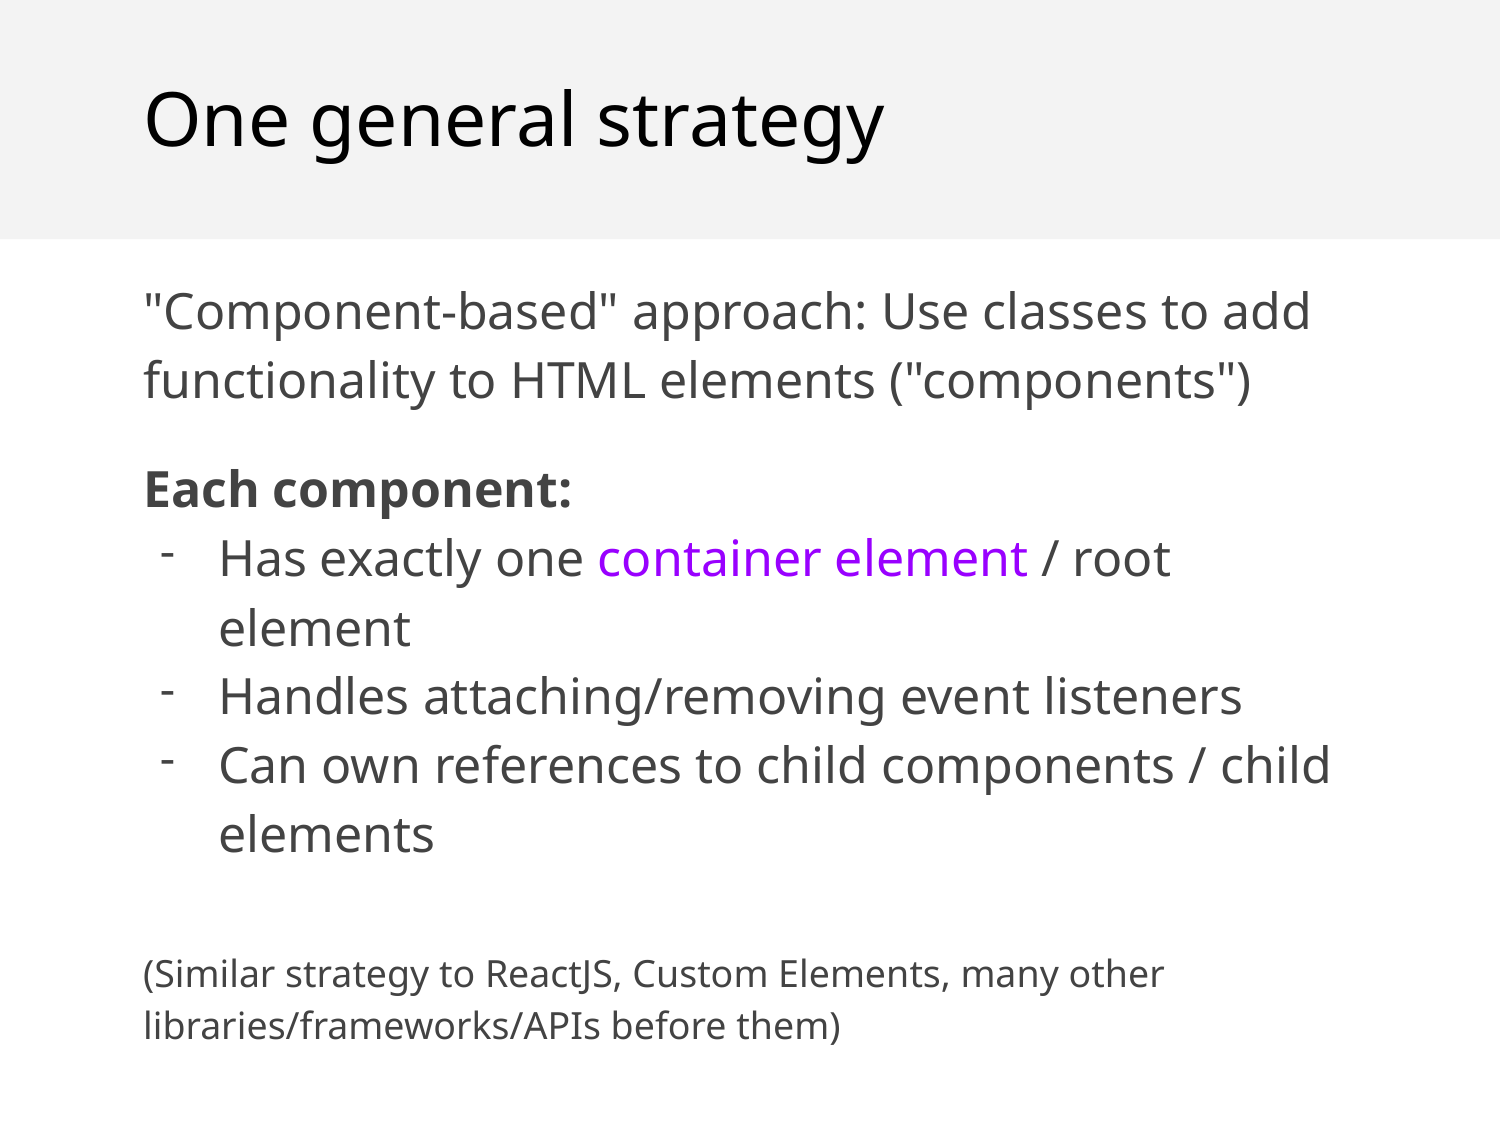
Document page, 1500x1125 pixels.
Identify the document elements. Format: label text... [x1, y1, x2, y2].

text_box One general strategy [128, 56, 1372, 183]
text_box "Component-based" approach: Use classes to add functionality to HTML elements ("components") Each component: Has exactly one container element / root element Handles attaching/removing event listeners Can own references to child components / child elements (Similar strategy to ReactJS, Custom Elements, many other libraries/frameworks/APIs before them) [128, 255, 1372, 1003]
